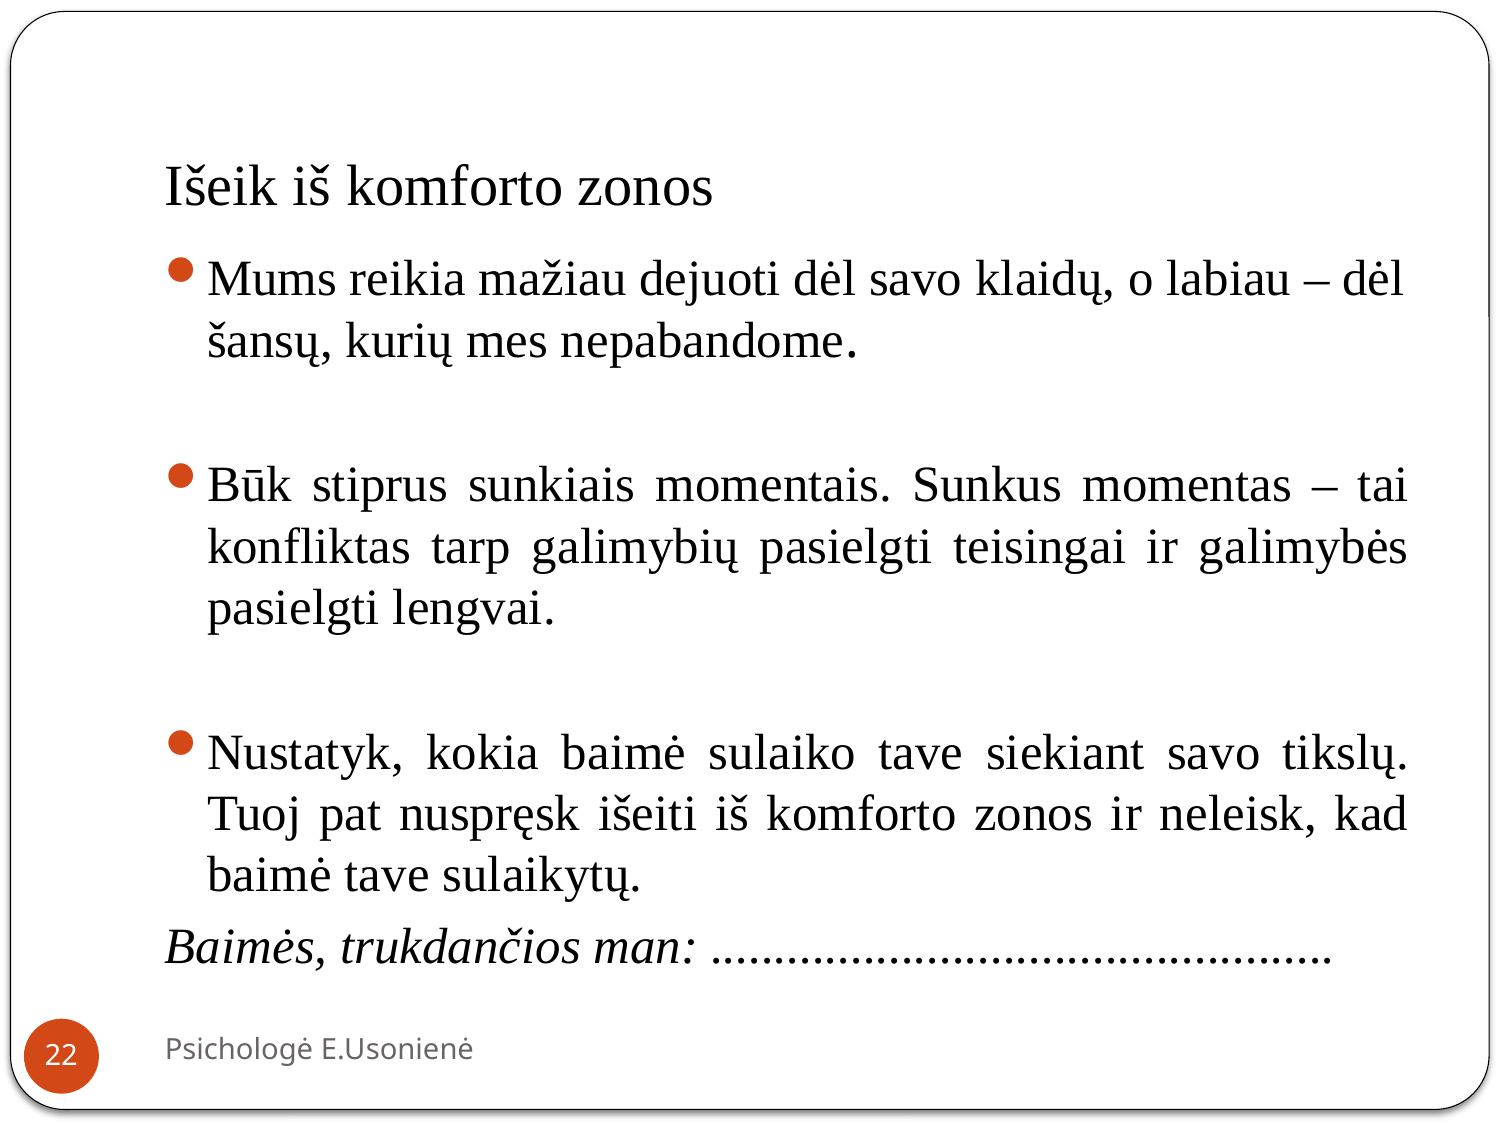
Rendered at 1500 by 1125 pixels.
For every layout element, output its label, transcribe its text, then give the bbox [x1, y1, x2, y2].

list Mums reikia mažiau dejuoti dėl savo klaidų, o labiau – dėl šansų, kurių mes nepabandome. Būk stiprus sunkiais momentais. Sunkus momentas – tai konfliktas tarp galimybių pasielgti teisingai ir galimybės pasielgti lengvai. Nustatyk, kokia baimė sulaiko tave siekiant savo tikslų. Tuoj pat nuspręsk išeiti iš komforto zonos ir neleisk, kad baimė tave sulaikytų. Baimės, trukdančios man: ................................................. [150, 237, 1425, 988]
footer Psichologė E.Usonienė [150, 1012, 800, 1088]
title Išeik iš komforto zonos [150, 45, 1425, 233]
slide_number 22 [23, 1018, 99, 1094]
